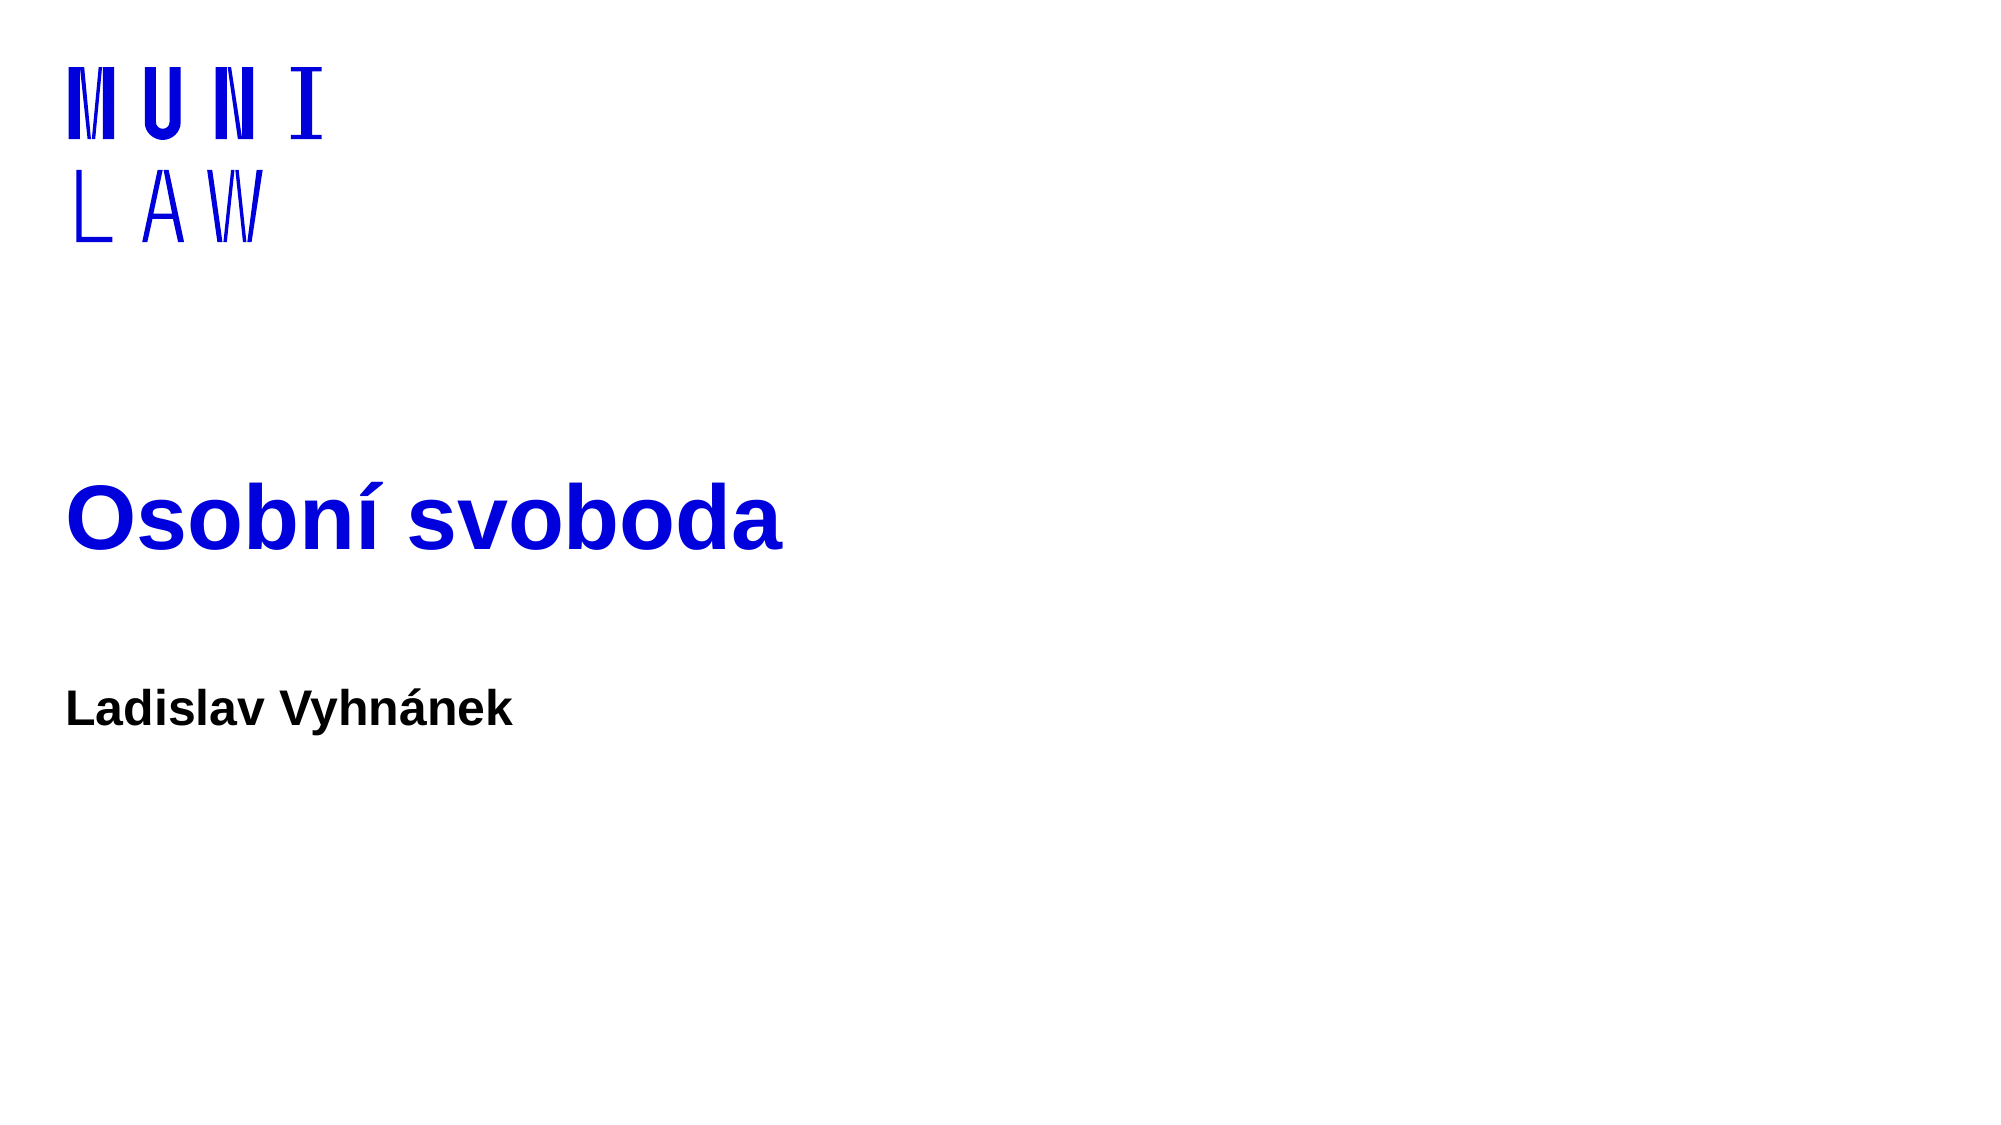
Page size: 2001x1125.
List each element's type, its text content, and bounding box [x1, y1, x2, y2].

subtitle Ladislav Vyhnánek [65, 675, 1930, 790]
title Osobní svoboda [65, 475, 1930, 668]
